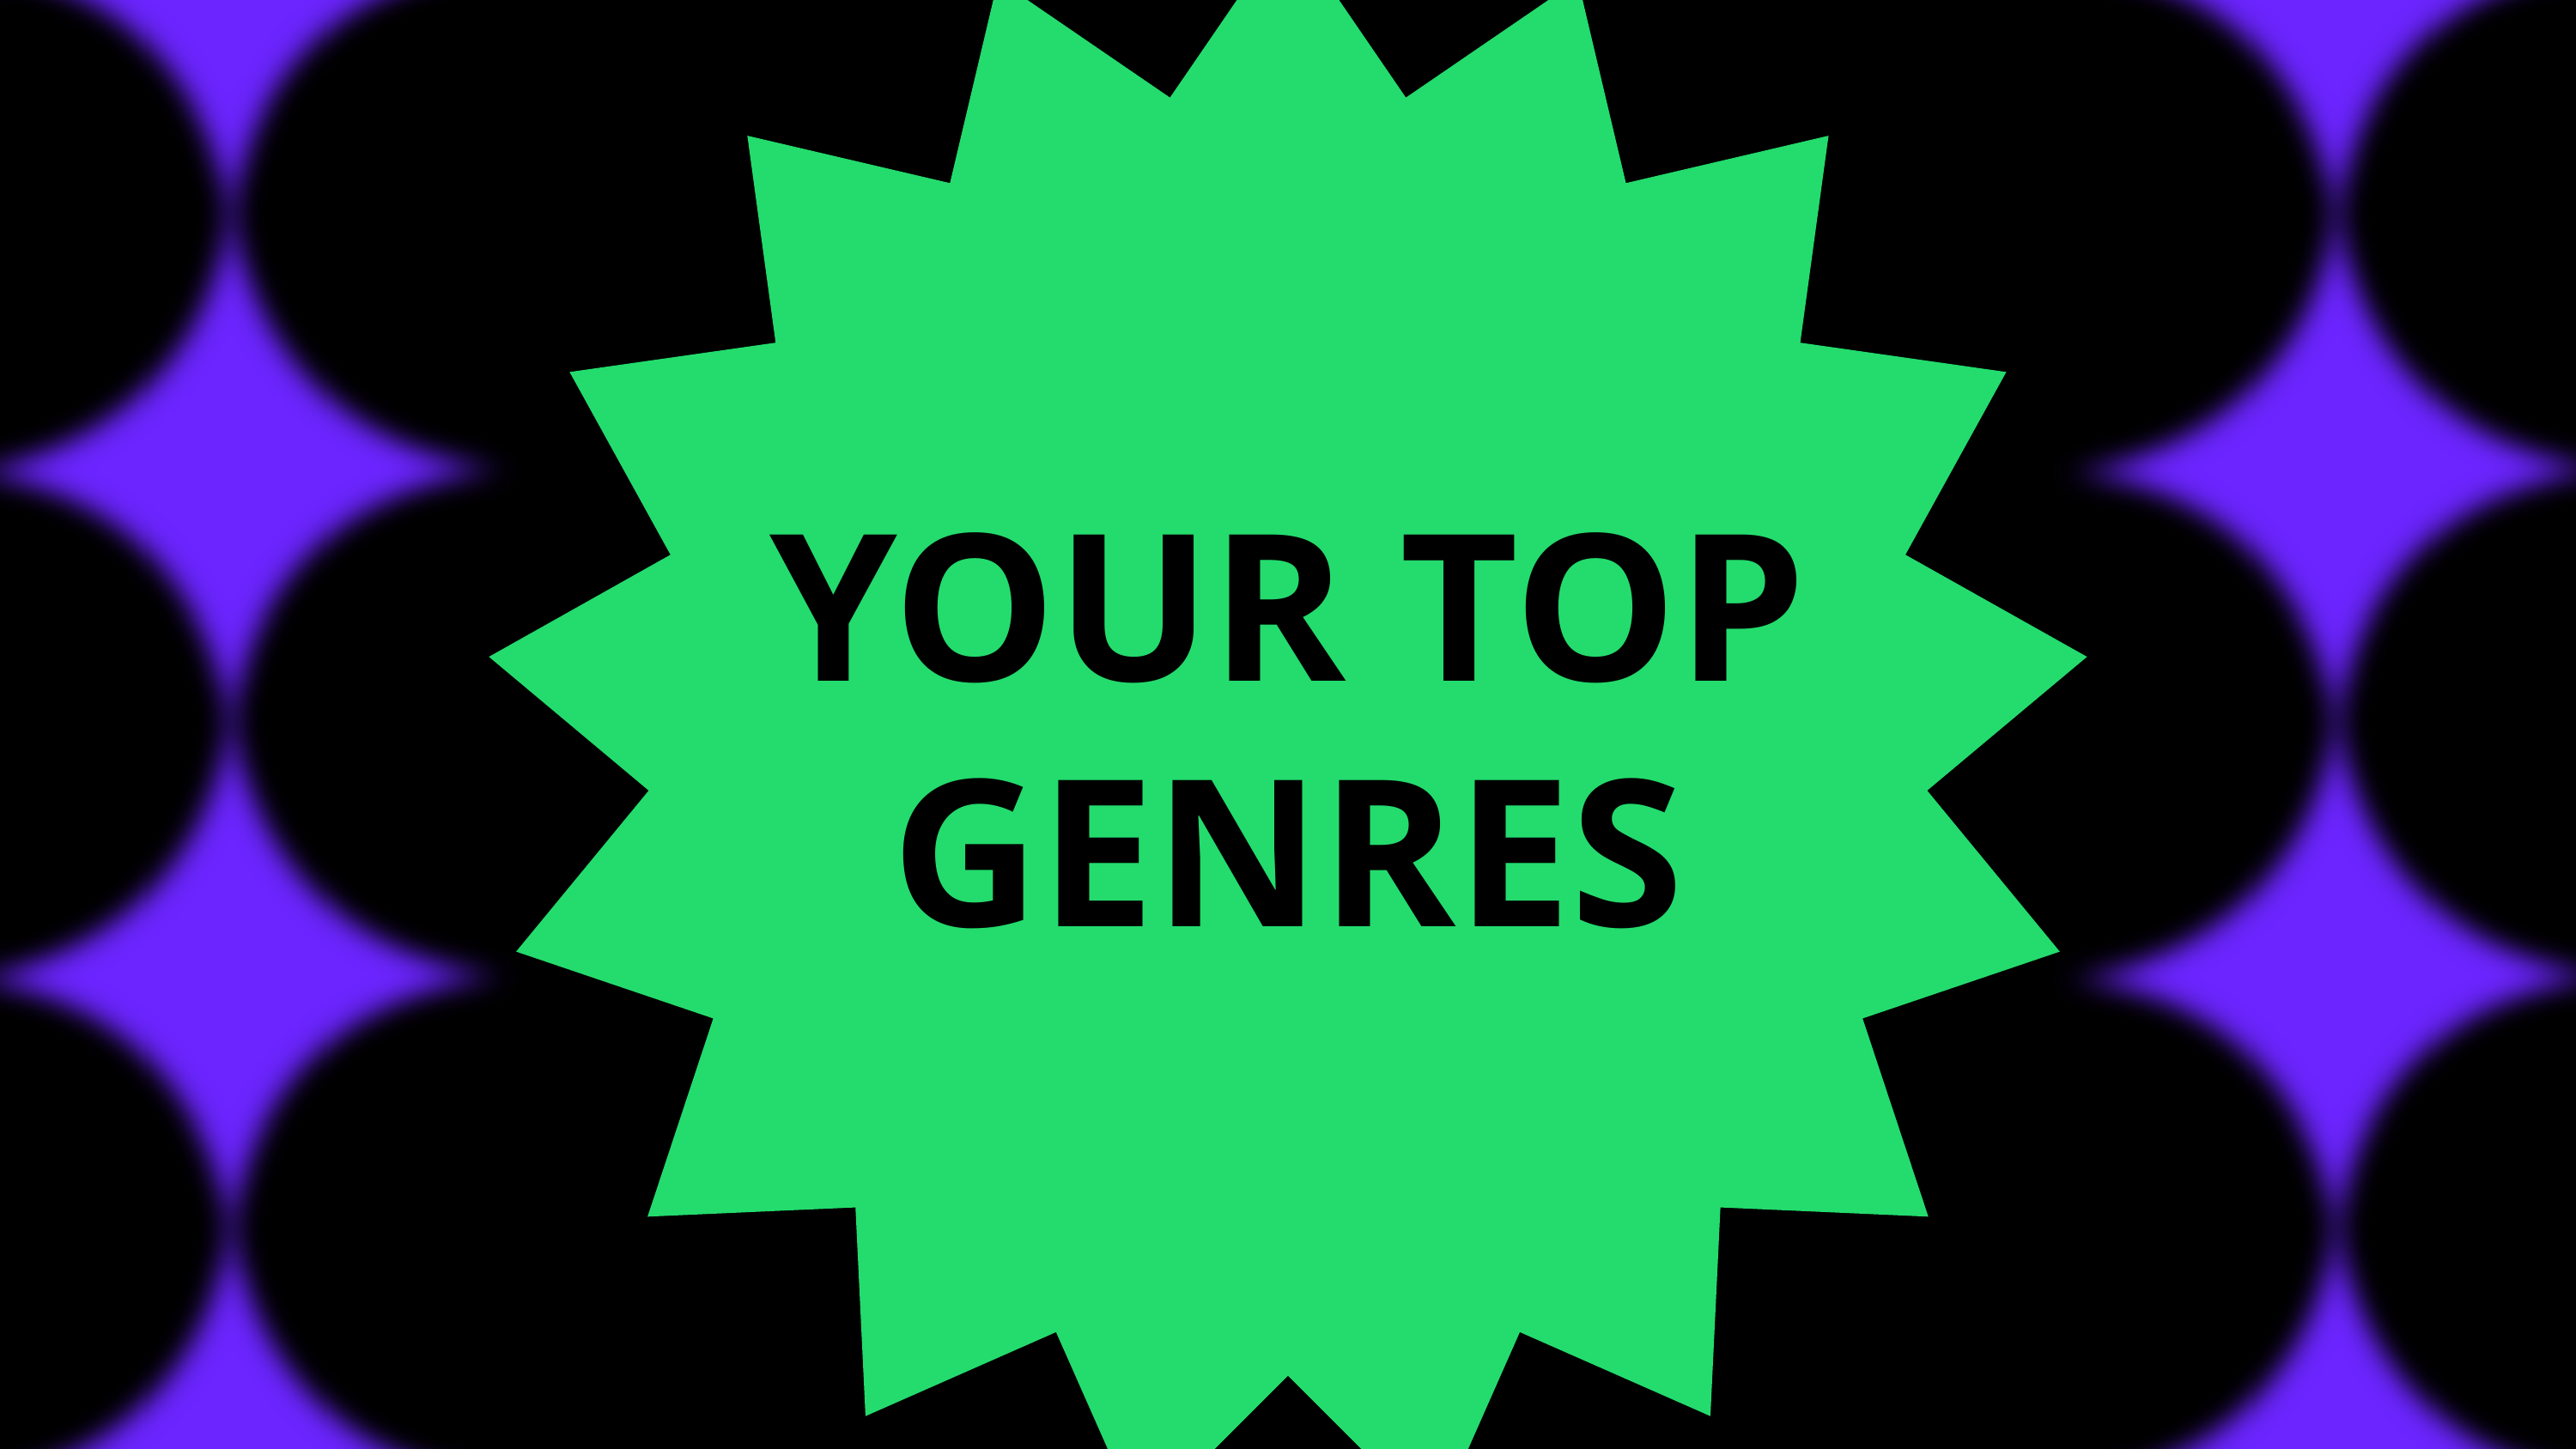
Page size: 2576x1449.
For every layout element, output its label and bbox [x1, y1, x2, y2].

text_box [2092, 1276, 2576, 1449]
text_box [489, 0, 2087, 1449]
text_box [0, 173, 483, 680]
text_box [2092, 173, 2576, 680]
text_box [0, 680, 483, 1276]
text_box [0, 0, 483, 173]
text_box [2092, 680, 2576, 1276]
text_box [0, 1276, 483, 1449]
text_box [2092, 0, 2576, 173]
